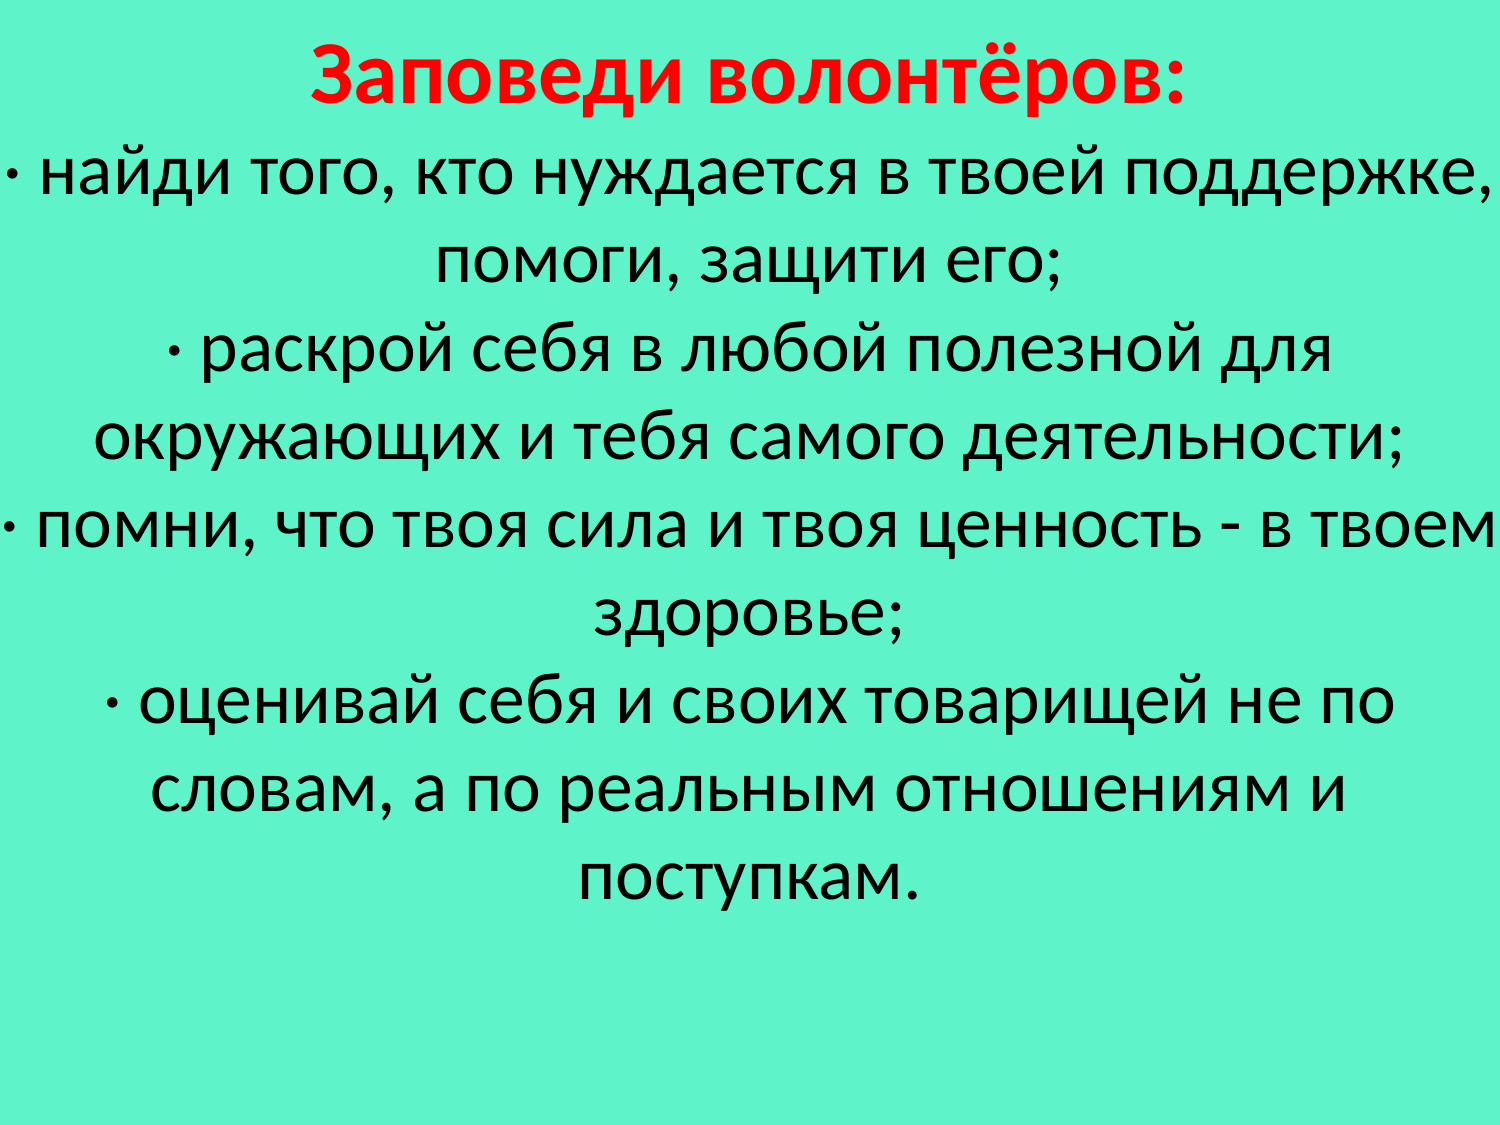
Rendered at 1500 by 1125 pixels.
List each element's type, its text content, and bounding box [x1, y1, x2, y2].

title Заповеди волонтёров: · найди того, кто нуждается в твоей поддержке, помоги, защити его; · раскрой себя в любой полезной для окружающих и тебя самого деятельности; · помни, что твоя сила и твоя ценность - в твоем здоровье; · оценивай себя и своих товарищей не по словам, а по реальным отношениям и поступкам. [0, 0, 1500, 1125]
